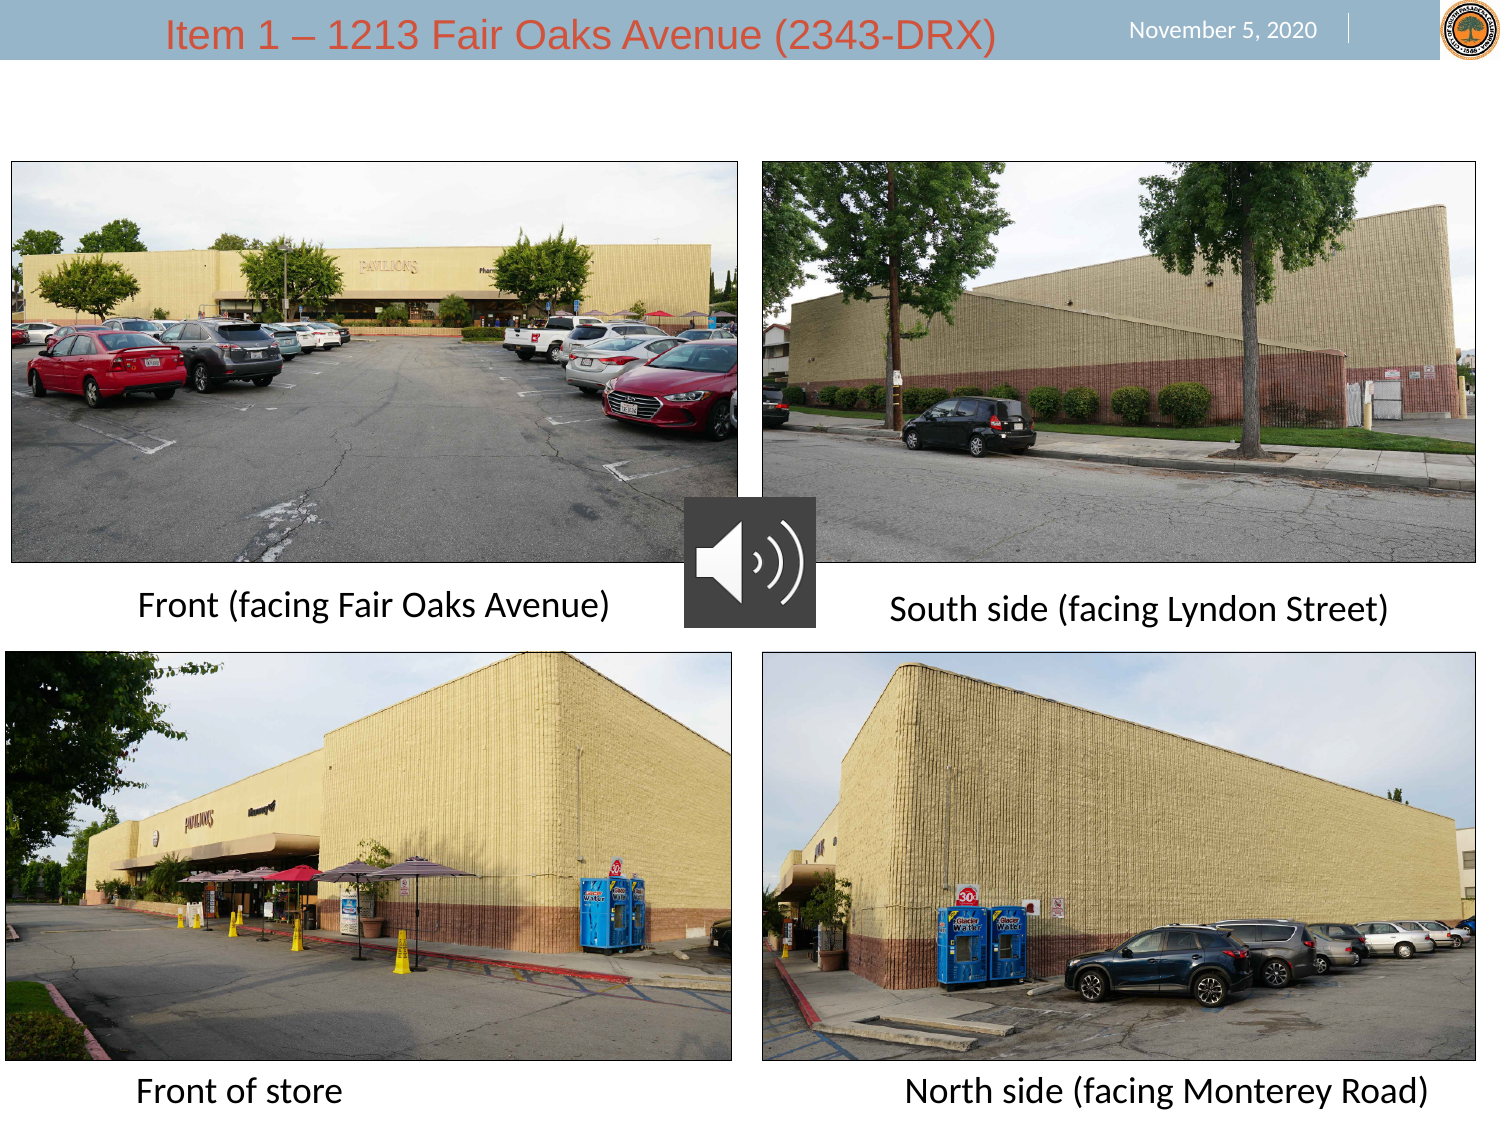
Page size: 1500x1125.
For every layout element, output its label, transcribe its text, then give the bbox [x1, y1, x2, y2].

picture [11, 161, 1476, 630]
text_box Front (facing Fair Oaks Avenue) [123, 572, 626, 633]
picture [762, 651, 1476, 1061]
text_box North side (facing Monterey Road) [889, 1061, 1454, 1119]
picture [5, 651, 732, 1061]
text_box Front of store [121, 1061, 359, 1119]
picture [1440, 0, 1500, 60]
text_box South side (facing Lyndon Street) [874, 576, 1414, 637]
